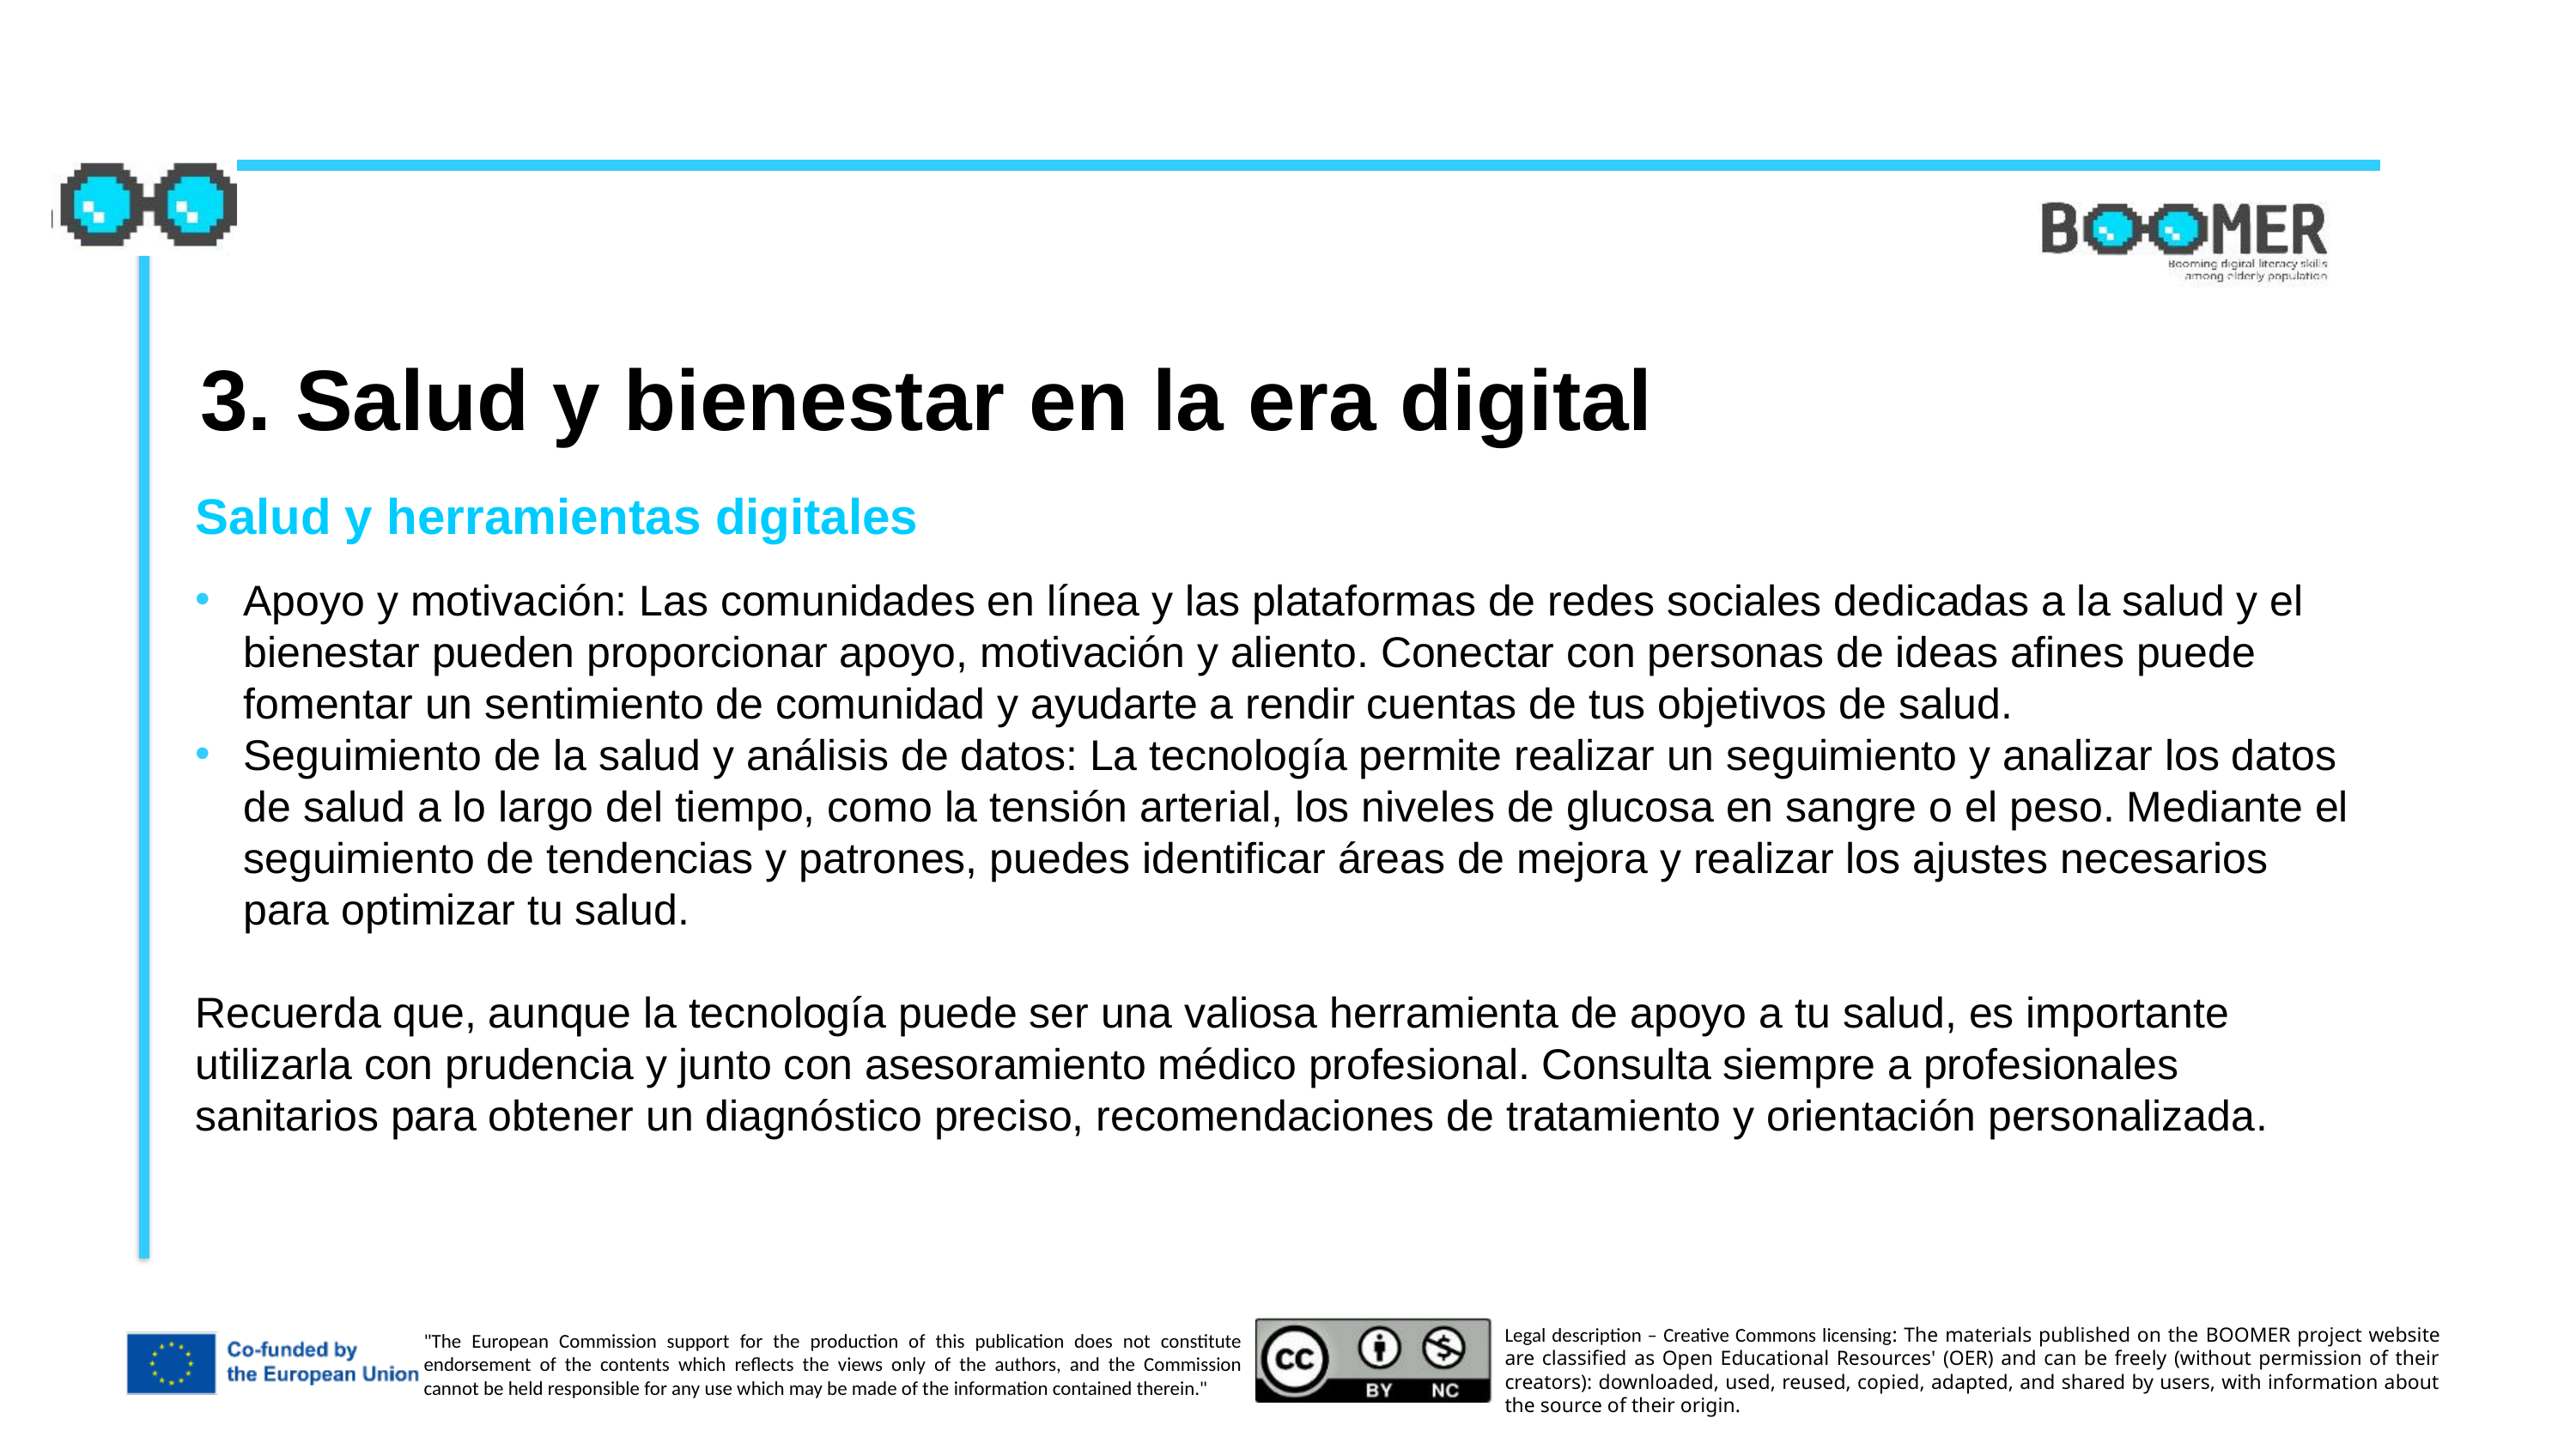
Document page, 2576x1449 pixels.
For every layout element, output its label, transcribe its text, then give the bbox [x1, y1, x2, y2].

picture [1255, 1318, 1492, 1403]
picture [2038, 191, 2334, 288]
picture [52, 142, 237, 256]
text_box Apoyo y motivación: Las comunidades en línea y las plataformas de redes sociales dedicadas a la salud y el bienestar pueden proporcionar apoyo, motivación y aliento. Conectar con personas de ideas afines puede fomentar un sentimiento de comunidad y ayudarte a rendir cuentas de tus objetivos de salud. Seguimiento de la salud y análisis de datos: La tecnología permite realizar un seguimiento y analizar los datos de salud a lo largo del tiempo, como la tensión arterial, los niveles de glucosa en sangre o el peso. Mediante el seguimiento de tendencias y patrones, puedes identificar áreas de mejora y realizar los ajustes necesarios para optimizar tu salud. Recuerda que, aunque la tecnología puede ser una valiosa herramienta de apoyo a tu salud, es importante utilizarla con prudencia y junto con asesoramiento médico profesional. Consulta siempre a profesionales sanitarios para obtener un diagnóstico preciso, recomendaciones de tratamiento y orientación personalizada. [182, 567, 2371, 1280]
picture [124, 1331, 441, 1397]
text_box 3. Salud y bienestar en la era digital [187, 337, 2437, 454]
text_box Salud y herramientas digitales [182, 477, 2249, 551]
